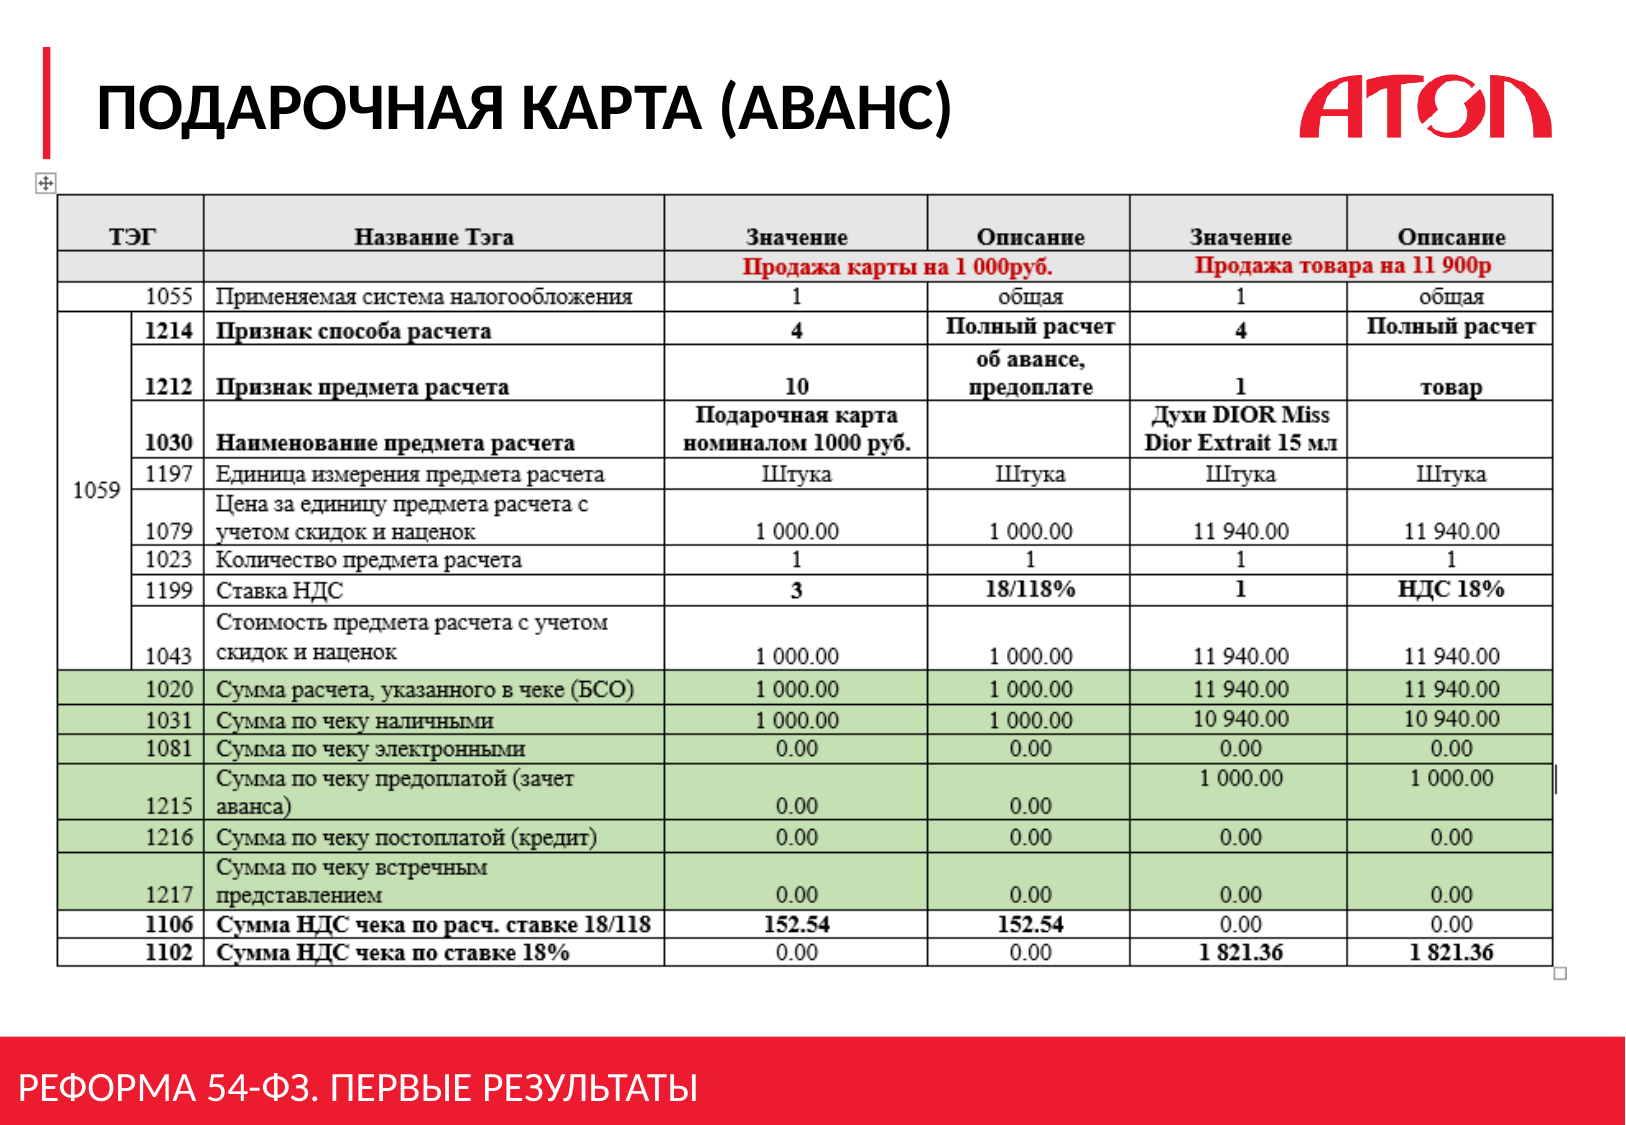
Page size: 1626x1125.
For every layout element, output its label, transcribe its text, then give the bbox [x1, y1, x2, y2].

picture [1299, 74, 1552, 138]
picture [24, 163, 1567, 1001]
title Подарочная карта (аванс) [81, 46, 1287, 160]
